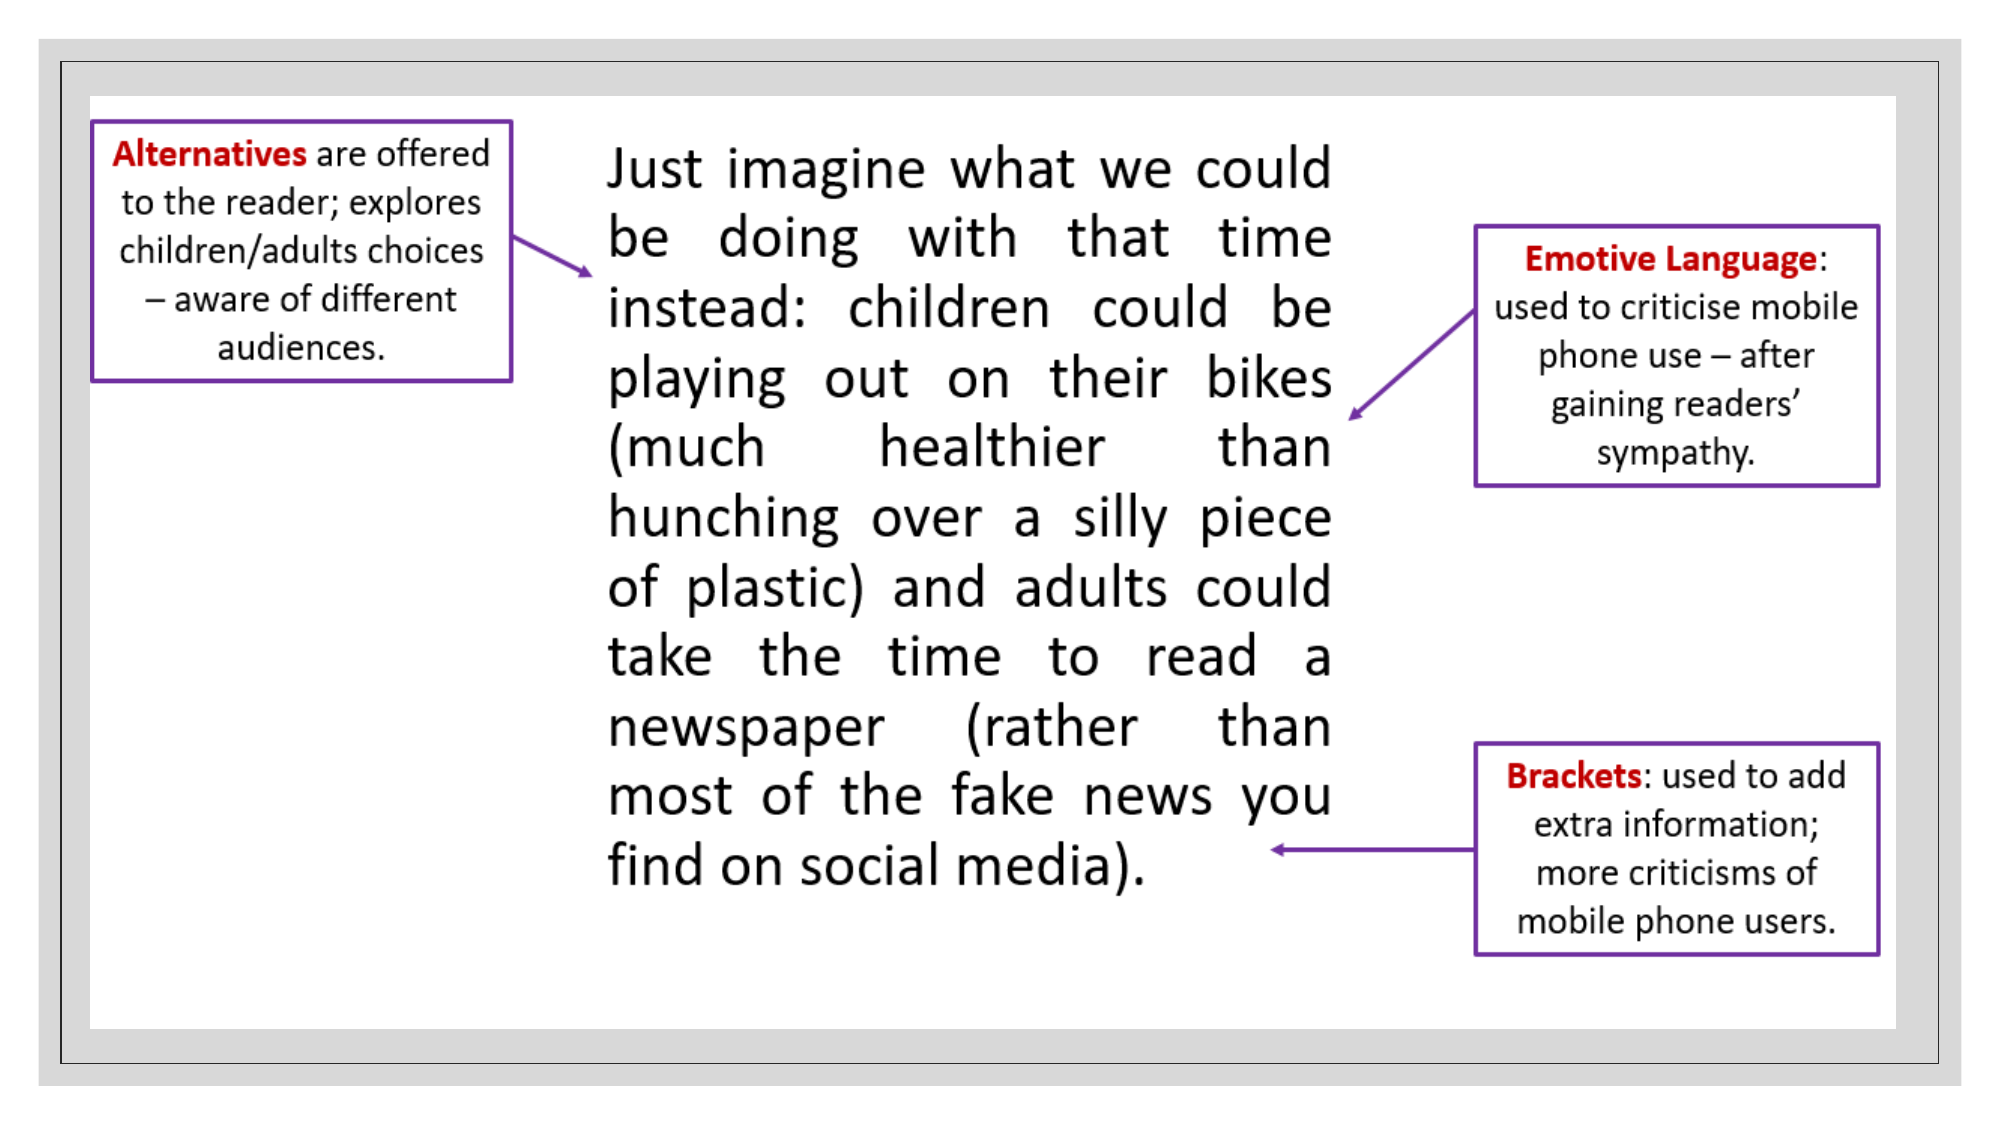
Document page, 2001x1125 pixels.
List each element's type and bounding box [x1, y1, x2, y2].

picture [90, 95, 1896, 1029]
